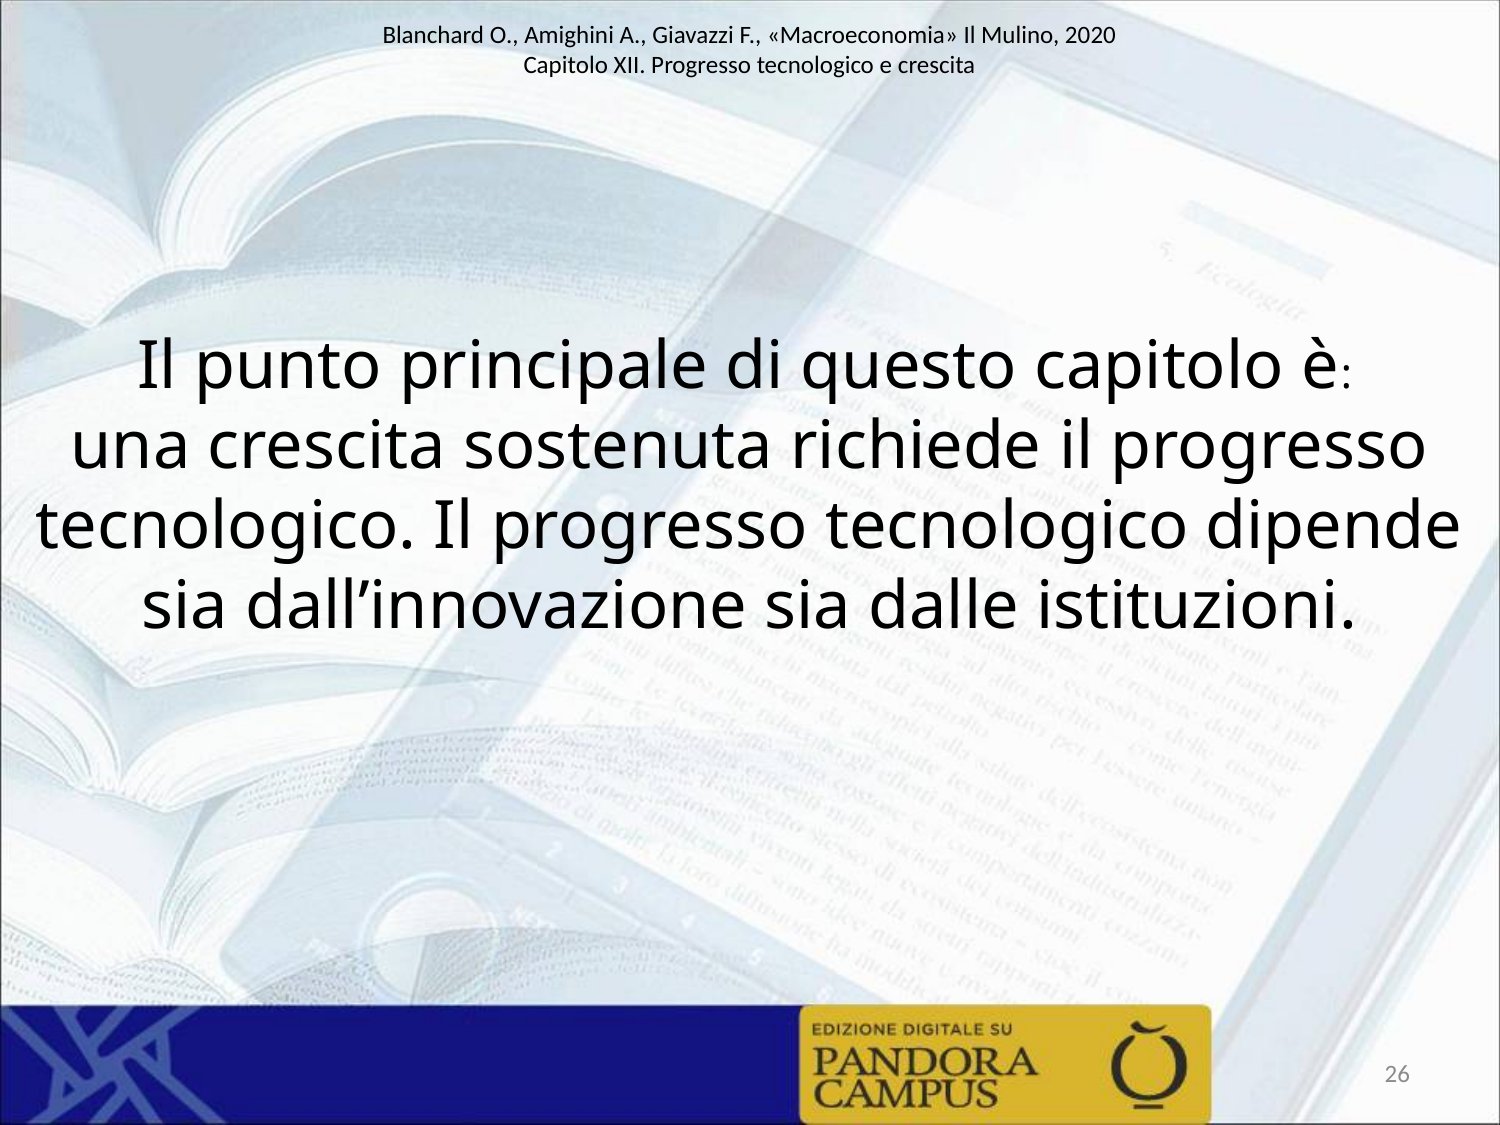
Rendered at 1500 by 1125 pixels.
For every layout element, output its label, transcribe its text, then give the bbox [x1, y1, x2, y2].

picture [0, 442, 1500, 1125]
title Il punto principale di questo capitolo è: una crescita sostenuta richiede il progresso tecnologico. Il progresso tecnologico dipende sia dall’innovazione sia dalle istituzioni. [0, 314, 1500, 442]
slide_number 26 [1074, 1042, 1425, 1103]
picture [0, 0, 1500, 314]
